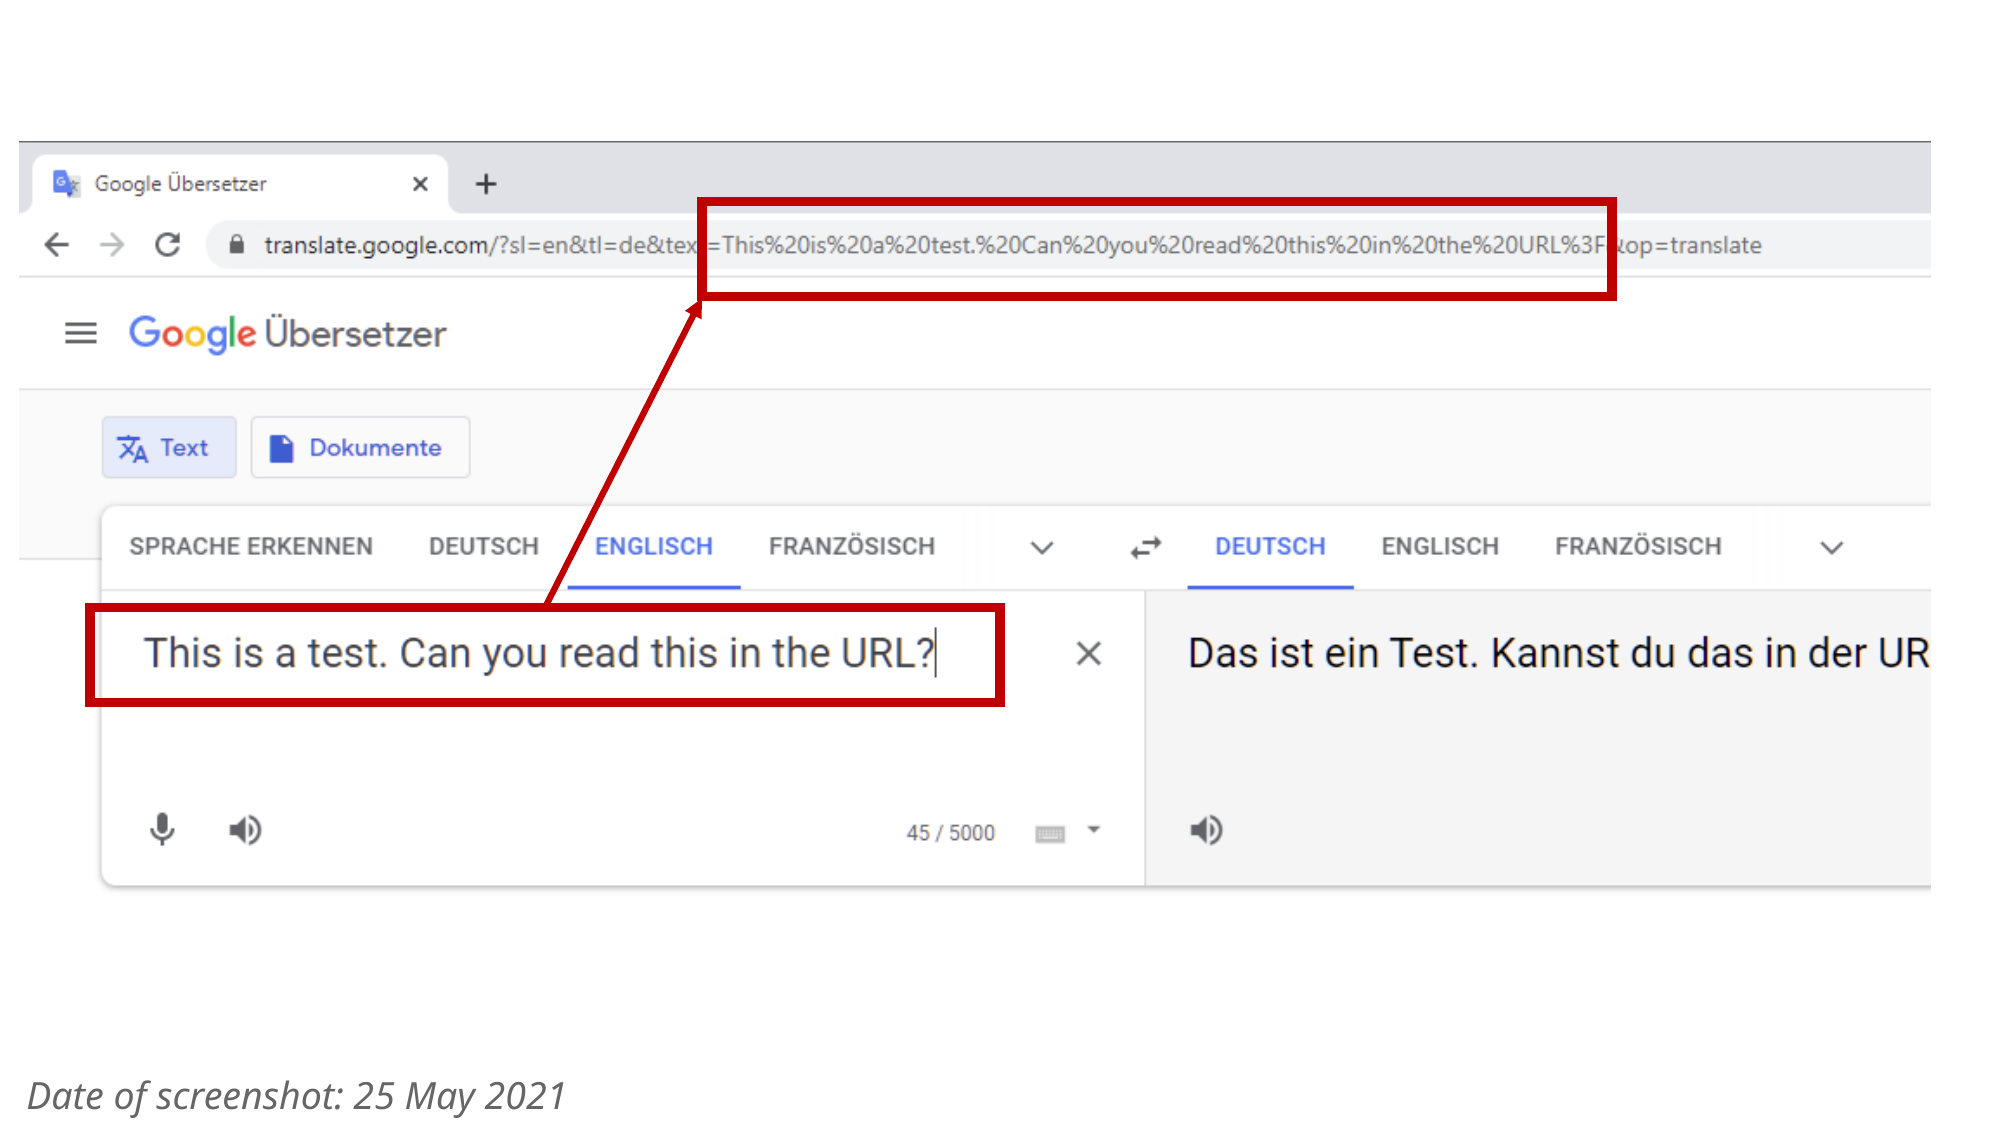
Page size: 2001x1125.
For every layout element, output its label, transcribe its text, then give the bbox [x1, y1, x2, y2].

picture [19, 141, 1931, 963]
text_box Date of screenshot: 25 May 2021 [11, 1064, 583, 1125]
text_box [544, 298, 702, 608]
